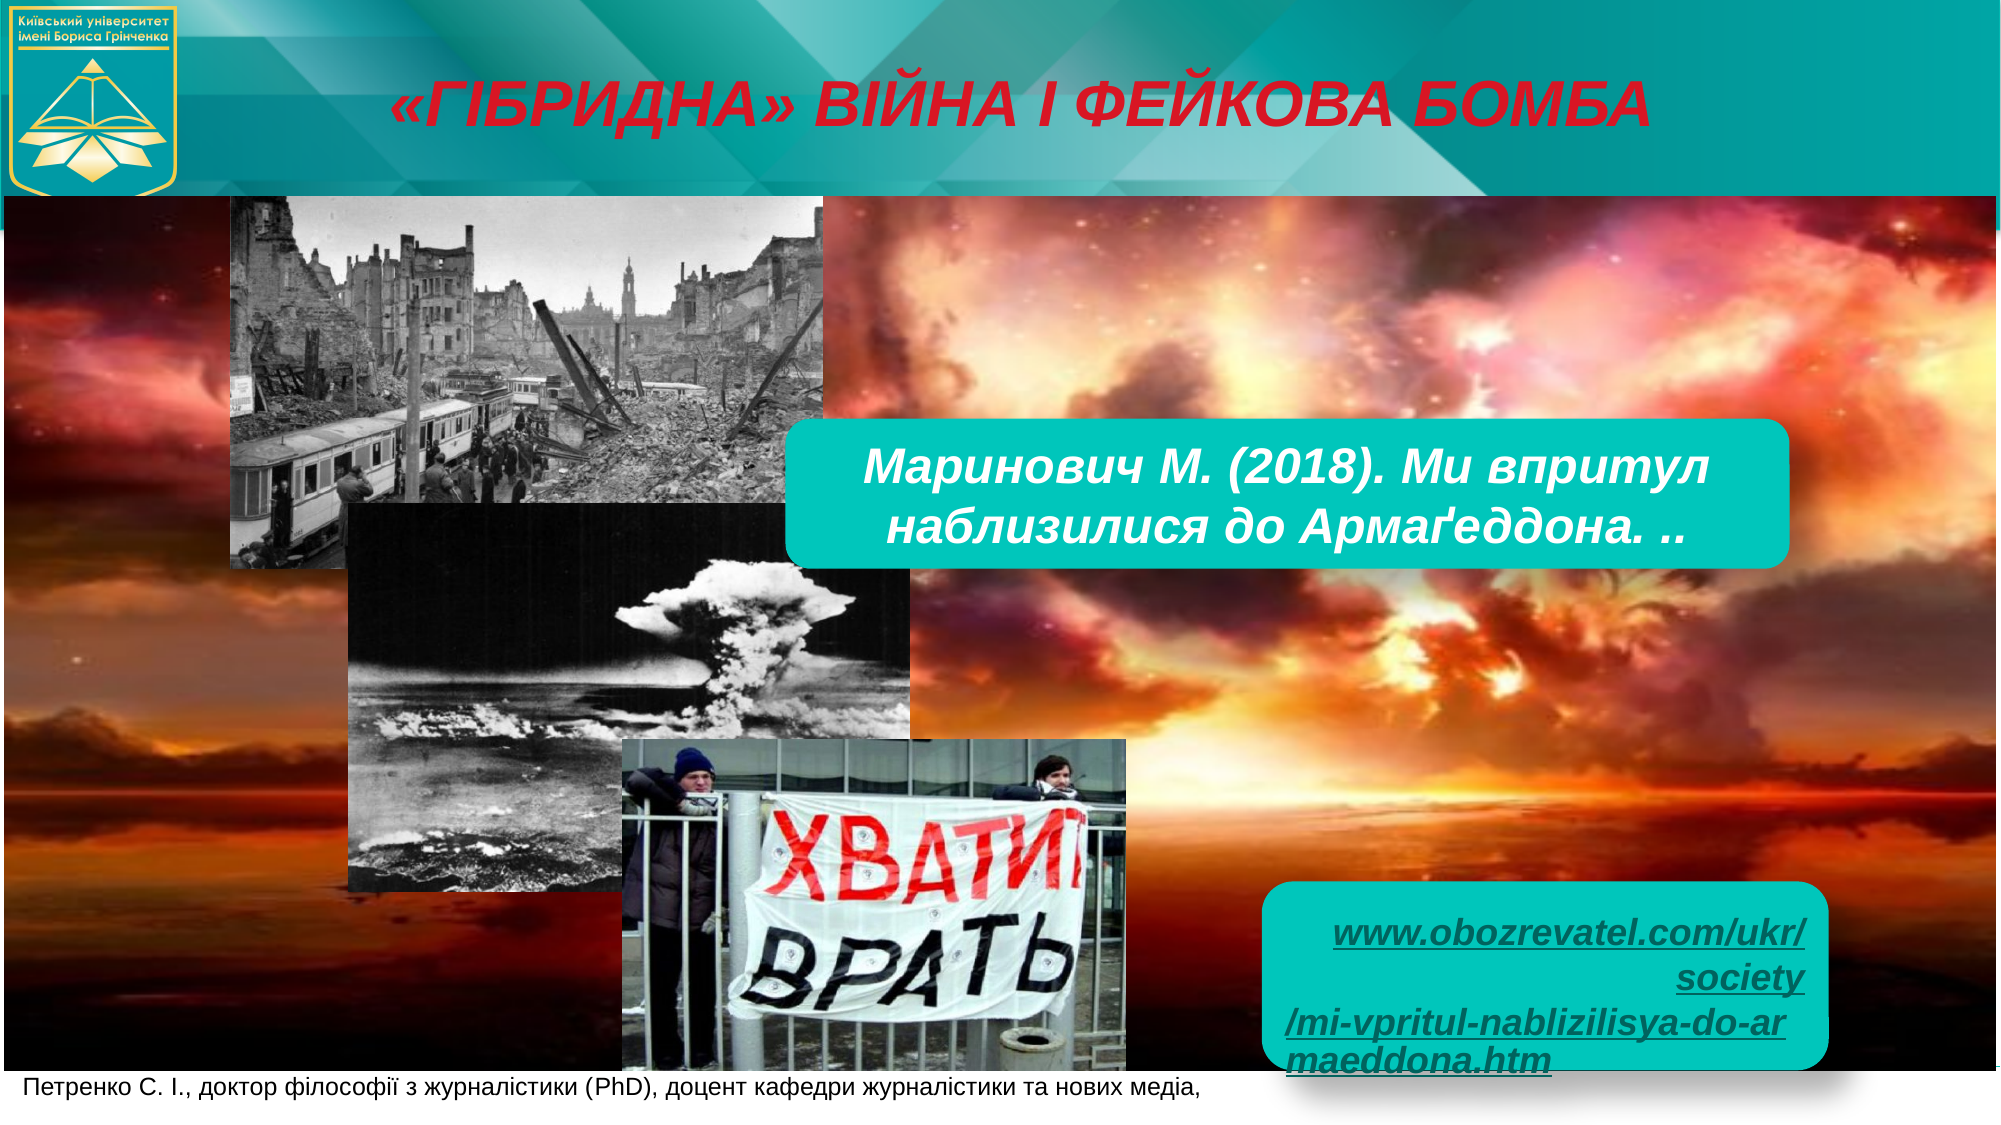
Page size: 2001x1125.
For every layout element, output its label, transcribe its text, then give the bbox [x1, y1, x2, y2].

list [3, 195, 616, 1071]
text_box Петренко С. І., доктор філософії з журналістики (PhD), доцент кафедри журналістики та нових медіа, [8, 1082, 1284, 1108]
title «ГІБРИДНА» ВІЙНА І ФЕЙКОВА БОМБА [273, 54, 1772, 192]
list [823, 195, 1997, 1071]
picture [1, 0, 1999, 1071]
